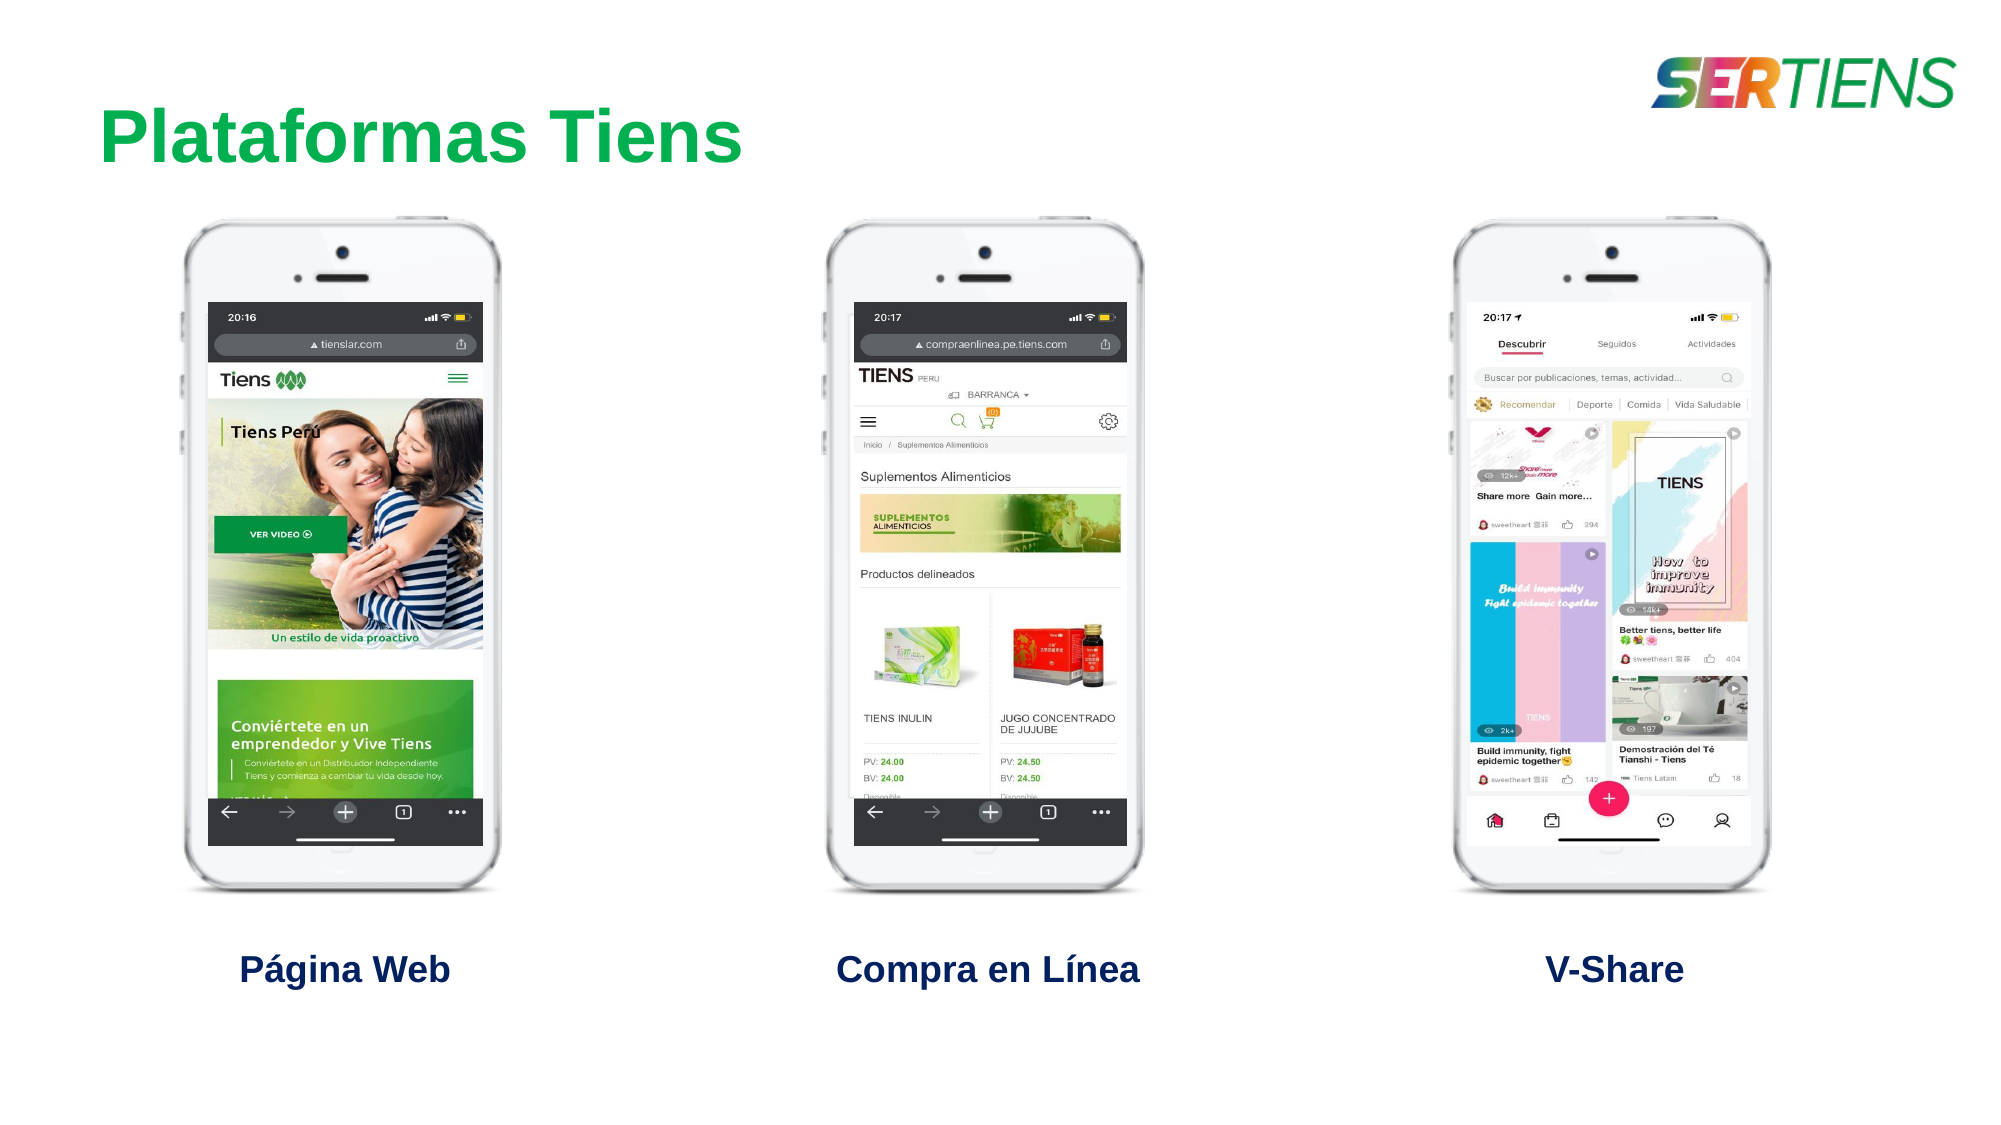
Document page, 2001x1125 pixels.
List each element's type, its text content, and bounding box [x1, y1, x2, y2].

text_box Página Web [118, 946, 572, 997]
title Plataformas Tiens [99, 44, 1900, 233]
picture [135, 182, 555, 943]
text_box Compra en Línea [753, 946, 1223, 997]
picture [1405, 182, 1825, 943]
picture [1651, 46, 1957, 119]
picture [778, 182, 1198, 943]
text_box V-Share [1380, 946, 1850, 997]
